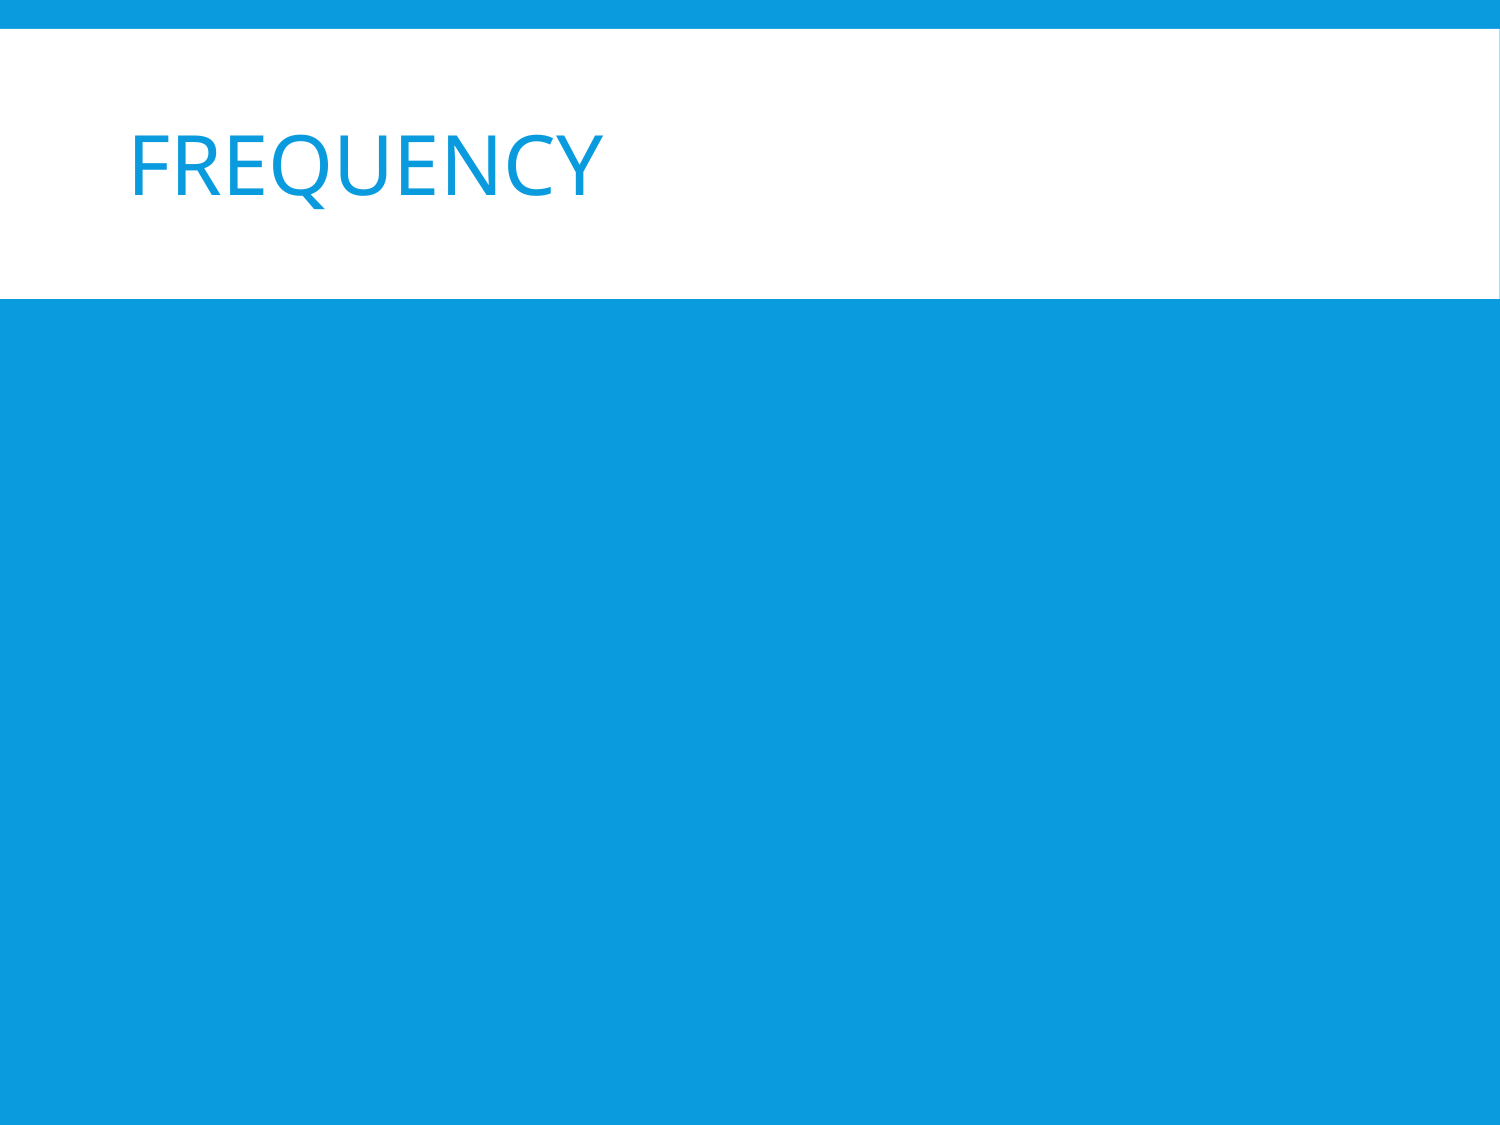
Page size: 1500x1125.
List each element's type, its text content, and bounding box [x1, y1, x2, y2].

title frequency [112, 46, 1388, 295]
